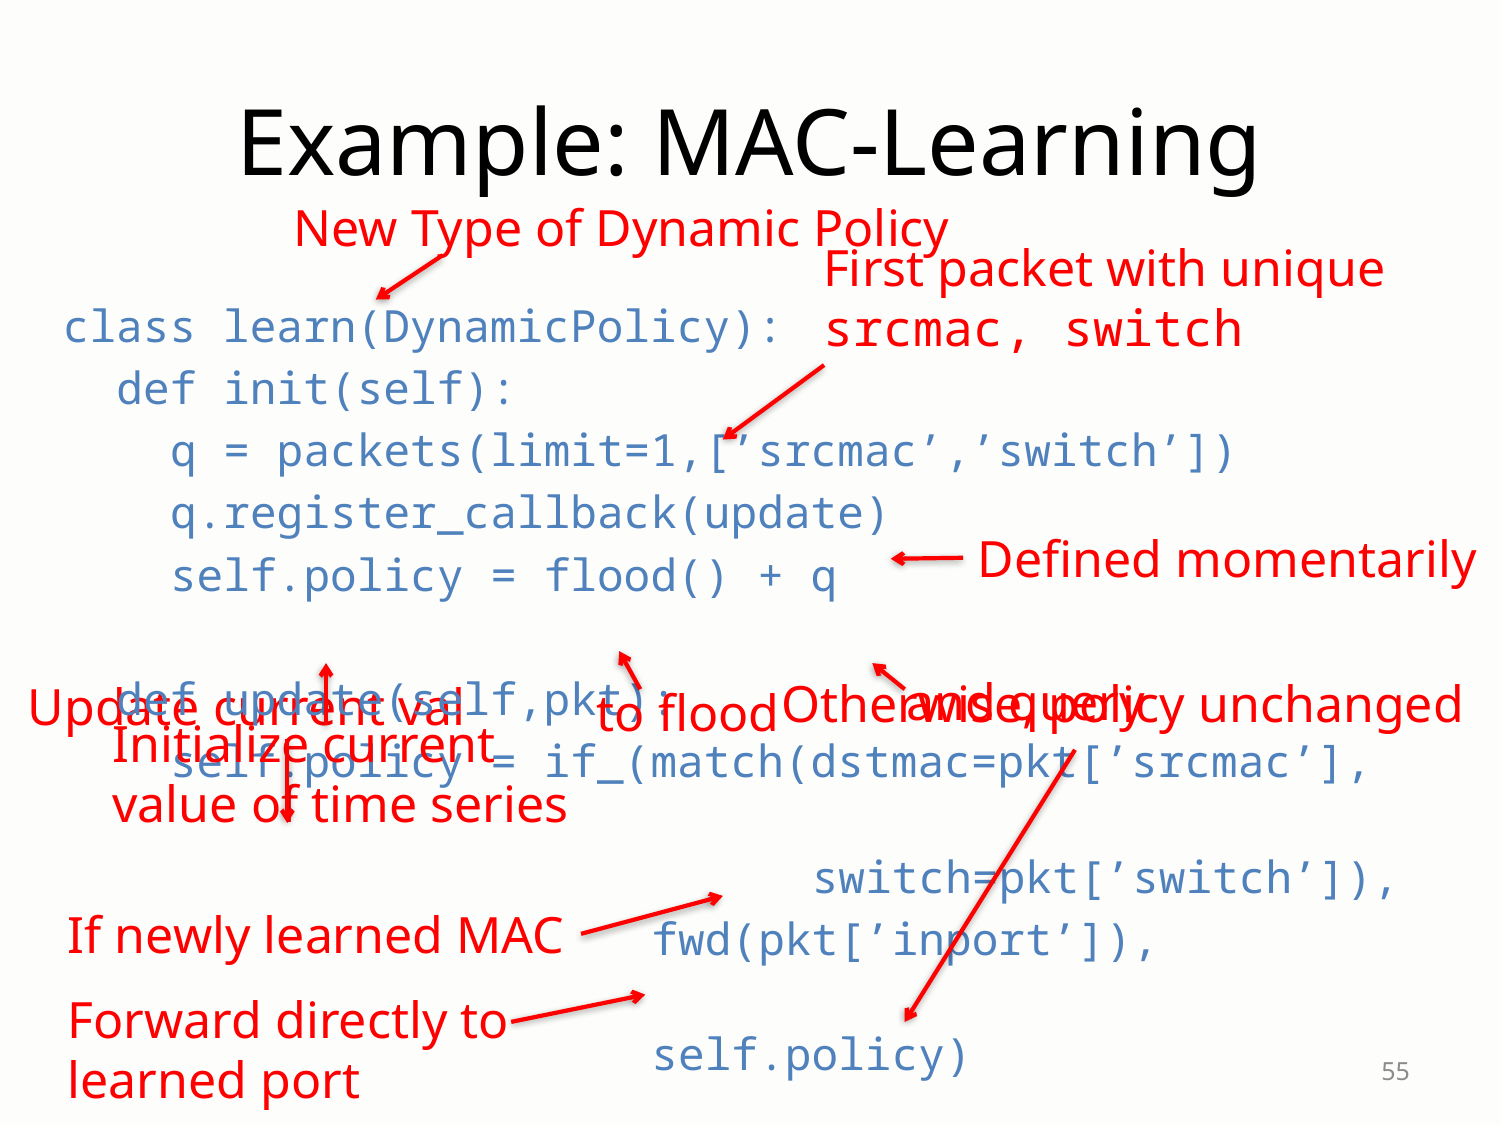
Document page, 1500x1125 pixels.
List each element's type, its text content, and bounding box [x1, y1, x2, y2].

text_box New Type of Dynamic Policy [279, 188, 965, 264]
text_box Forward directly to learned port [52, 981, 524, 1117]
text_box to flood [582, 674, 808, 749]
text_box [722, 364, 825, 440]
slide_number 55 [1074, 1042, 1425, 1103]
text_box Otherwise, policy unchanged [1455, 664, 1480, 740]
text_box First packet with unique srcmac, switch [808, 228, 1401, 364]
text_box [375, 254, 443, 300]
text_box If newly learned MAC [52, 895, 580, 971]
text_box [618, 650, 641, 690]
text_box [510, 994, 646, 1023]
title Example: MAC-Learning [75, 45, 1425, 228]
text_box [872, 662, 905, 690]
list class learn(DynamicPolicy): def init(self): q = packets(limit=1,[’srcmac’,’switch’]) q.register_callback(update) self.policy = flood() + q def update(self,pkt): self.policy = if_(match(dstmac=pkt[’srcmac’], switch=pkt[’switch’]), fwd(pkt[’inport’]), self.policy) [47, 228, 1455, 1103]
text_box Update current val [13, 668, 47, 744]
text_box and query [891, 663, 1173, 738]
text_box Defined momentarily [963, 520, 1492, 596]
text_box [904, 749, 1076, 1023]
text_box Initialize current value of time series [97, 704, 597, 840]
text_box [580, 895, 724, 935]
